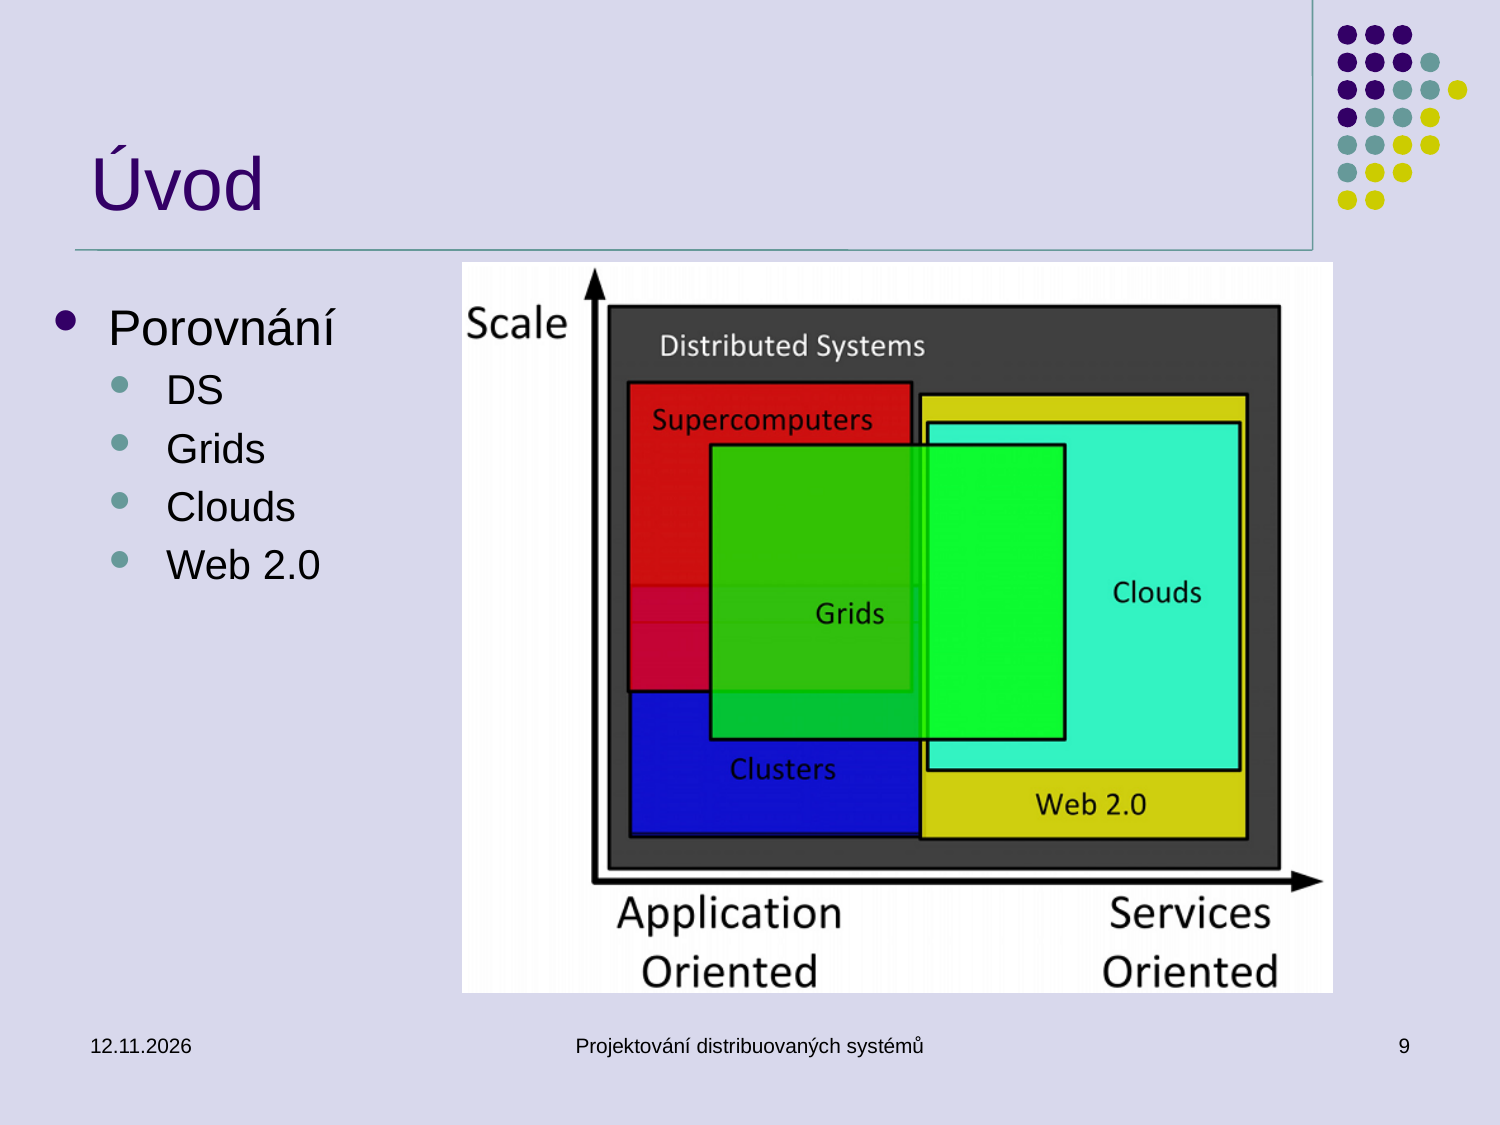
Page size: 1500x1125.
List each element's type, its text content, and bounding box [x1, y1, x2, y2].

picture [462, 262, 1333, 993]
slide_number 9 [1074, 1025, 1425, 1100]
footer Projektování distribuovaných systémů [512, 1025, 988, 1100]
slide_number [75, 1025, 425, 1100]
list Porovnání DS Grids Clouds Web 2.0 [37, 287, 450, 1043]
title Úvod [75, 20, 1313, 233]
